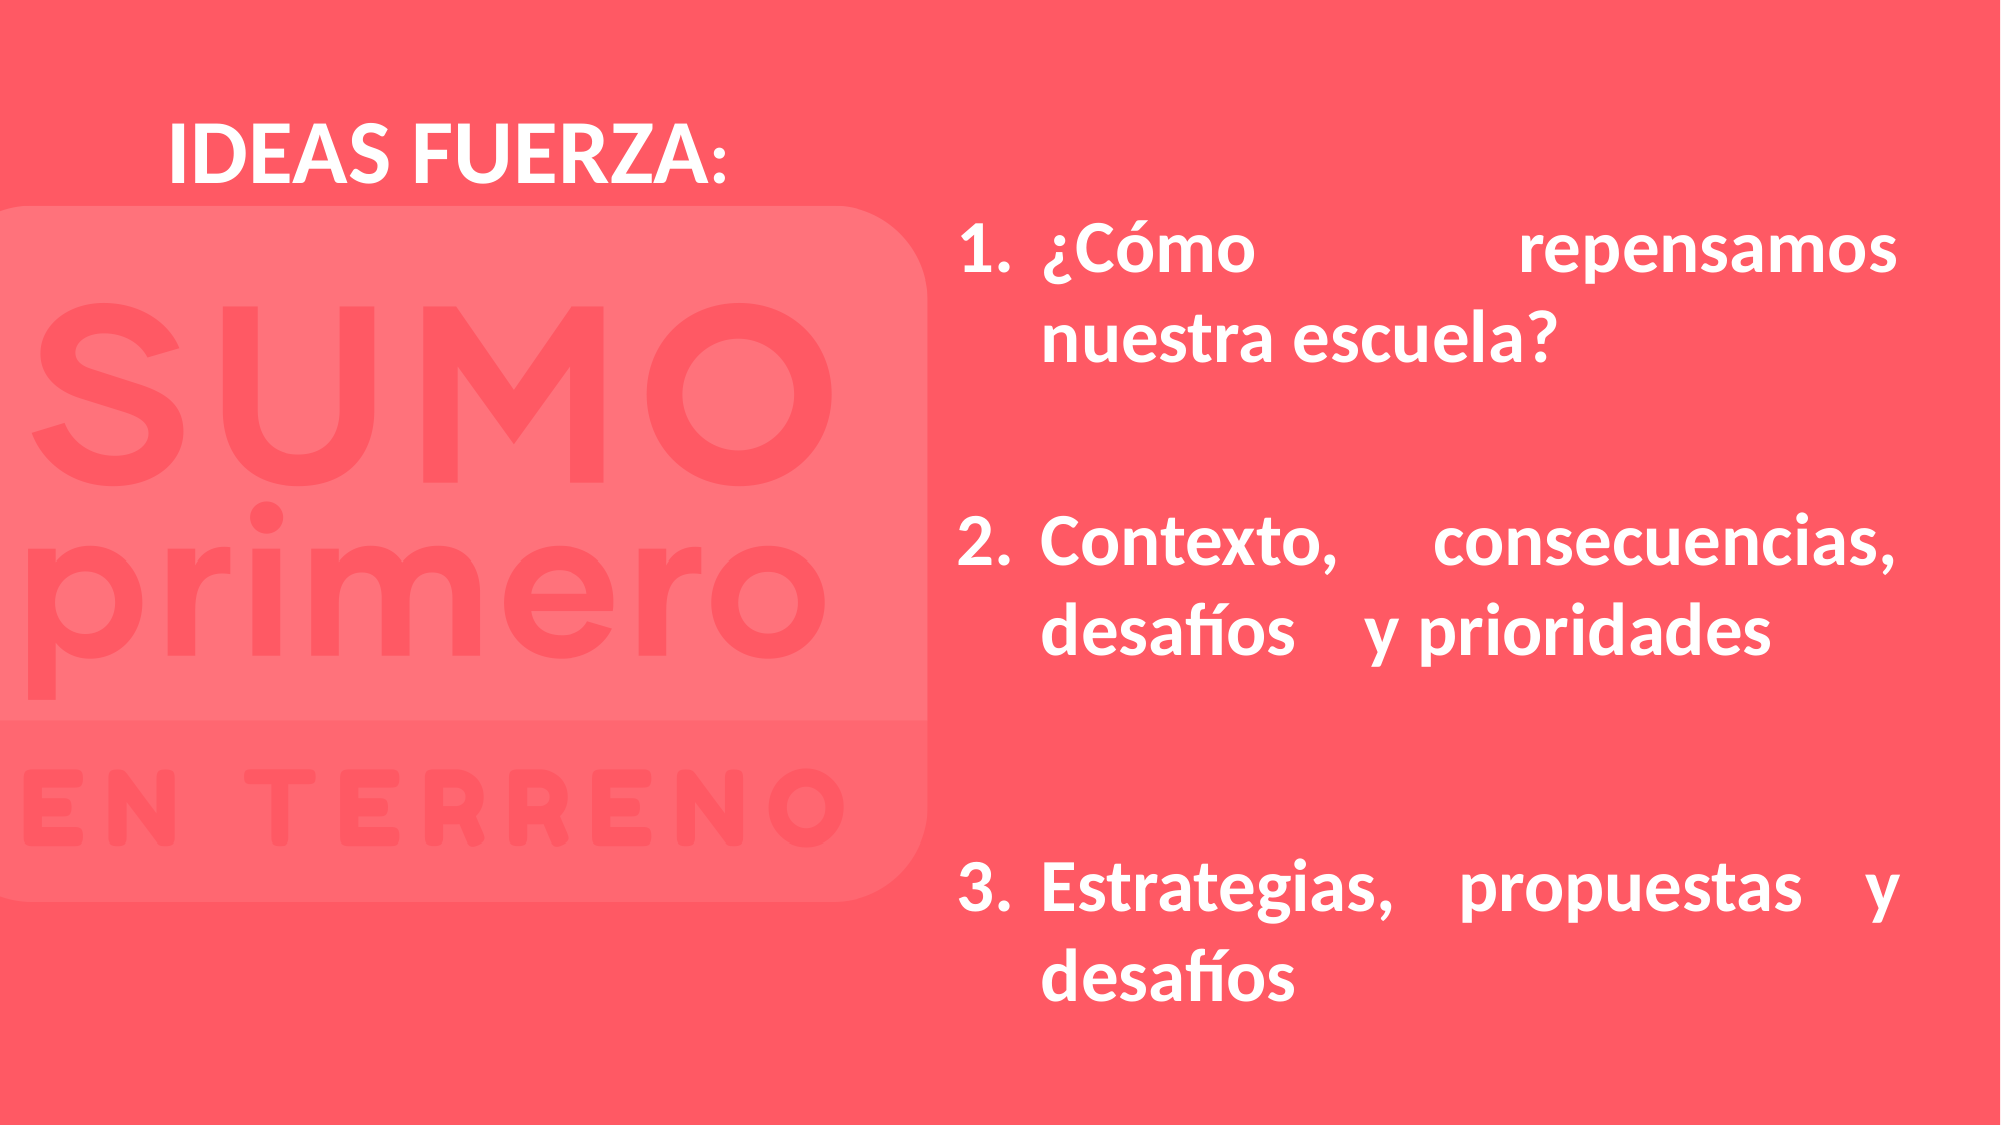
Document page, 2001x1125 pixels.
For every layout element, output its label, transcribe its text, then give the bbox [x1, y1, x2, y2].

list ¿Cómo repensamos nuestra escuela? [941, 190, 1914, 349]
picture [0, 0, 2001, 1125]
text_box IDEAS FUERZA: [0, 84, 897, 209]
text_box Estrategias, propuestas y desafíos [941, 829, 1917, 963]
text_box Contexto, consecuencias, desafíos y prioridades [941, 483, 1914, 642]
